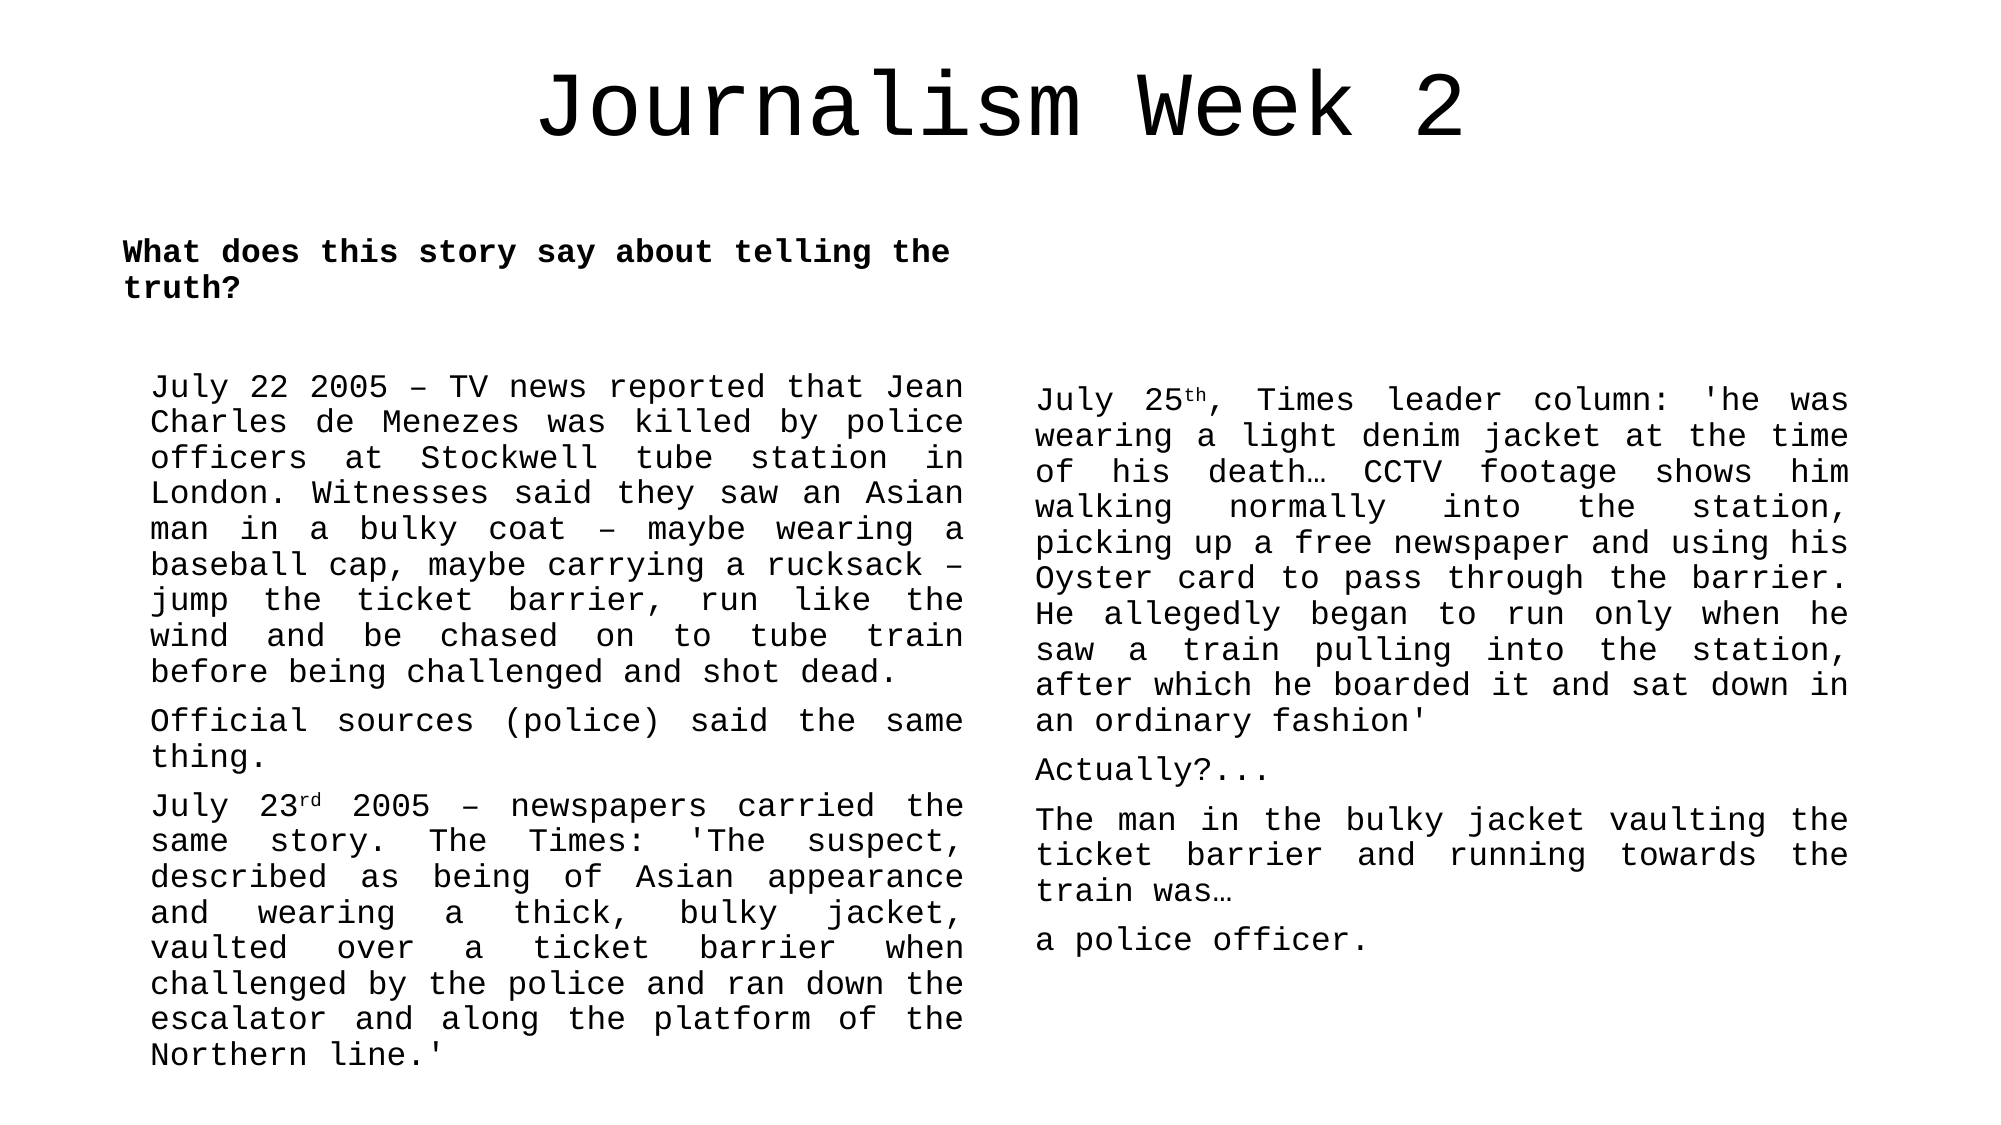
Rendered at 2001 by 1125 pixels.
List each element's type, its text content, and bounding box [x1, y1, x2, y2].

text_box Journalism Week 2 [460, 49, 1540, 168]
subtitle What does this story say about telling the truth? July 22 2005 – TV news reported that Jean Charles de Menezes was killed by police officers at Stockwell tube station in London. Witnesses said they saw an Asian man in a bulky coat – maybe wearing a baseball cap, maybe carrying a rucksack – jump the ticket barrier, run like the wind and be chased on to tube train before being challenged and shot dead. Official sources (police) said the same thing. July 23rd 2005 – newspapers carried the same story. The Times: 'The suspect, described as being of Asian appearance and wearing a thick, bulky jacket, vaulted over a ticket barrier when challenged by the police and ran down the escalator and along the platform of the Northern line.' July 25th, Times leader column: 'he was wearing a light denim jacket at the time of his death… CCTV footage shows him walking normally into the station, picking up a free newspaper and using his Oyster card to pass through the barrier. He allegedly began to run only when he saw a train pulling into the station, after which he boarded it and sat down in an ordinary fashion' Actually?... The man in the bulky jacket vaulting the ticket barrier and running towards the train was… a police officer. [66, 227, 1866, 1082]
